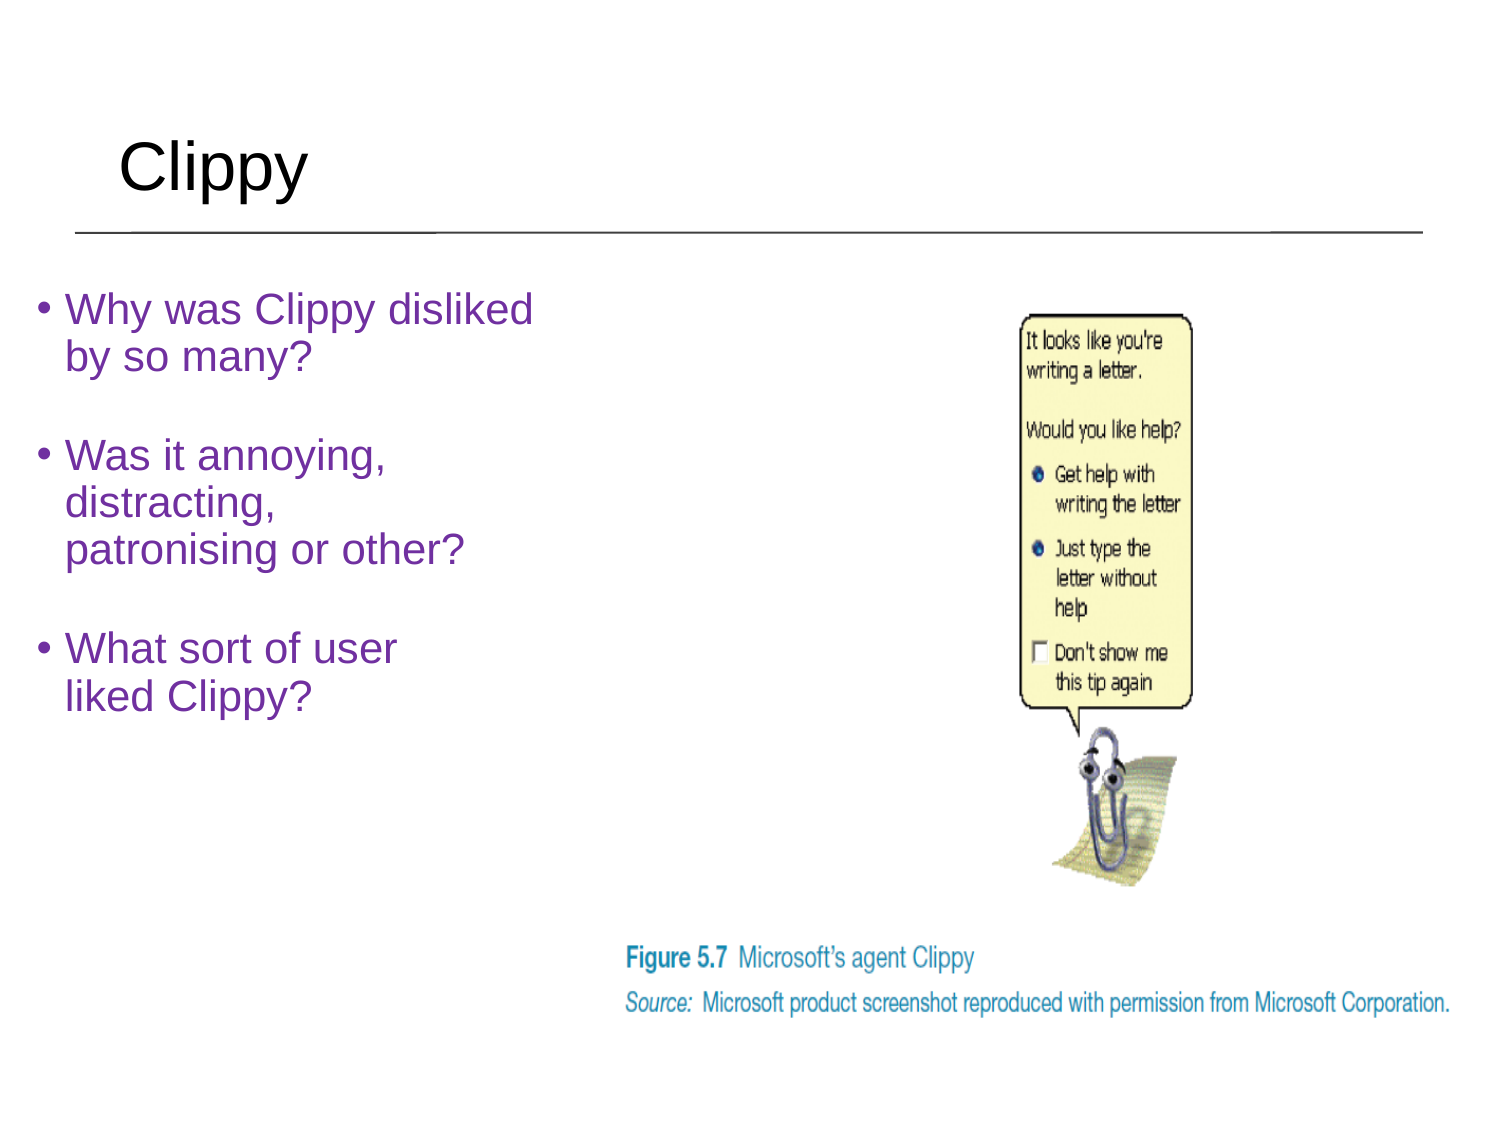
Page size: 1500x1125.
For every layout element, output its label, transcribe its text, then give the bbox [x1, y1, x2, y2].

picture [584, 255, 1474, 1046]
title Clippy [103, 59, 1397, 278]
list Why was Clippy disliked by so many? Was it annoying, distracting, patronising or other? What sort of user liked Clippy? [21, 279, 584, 1022]
